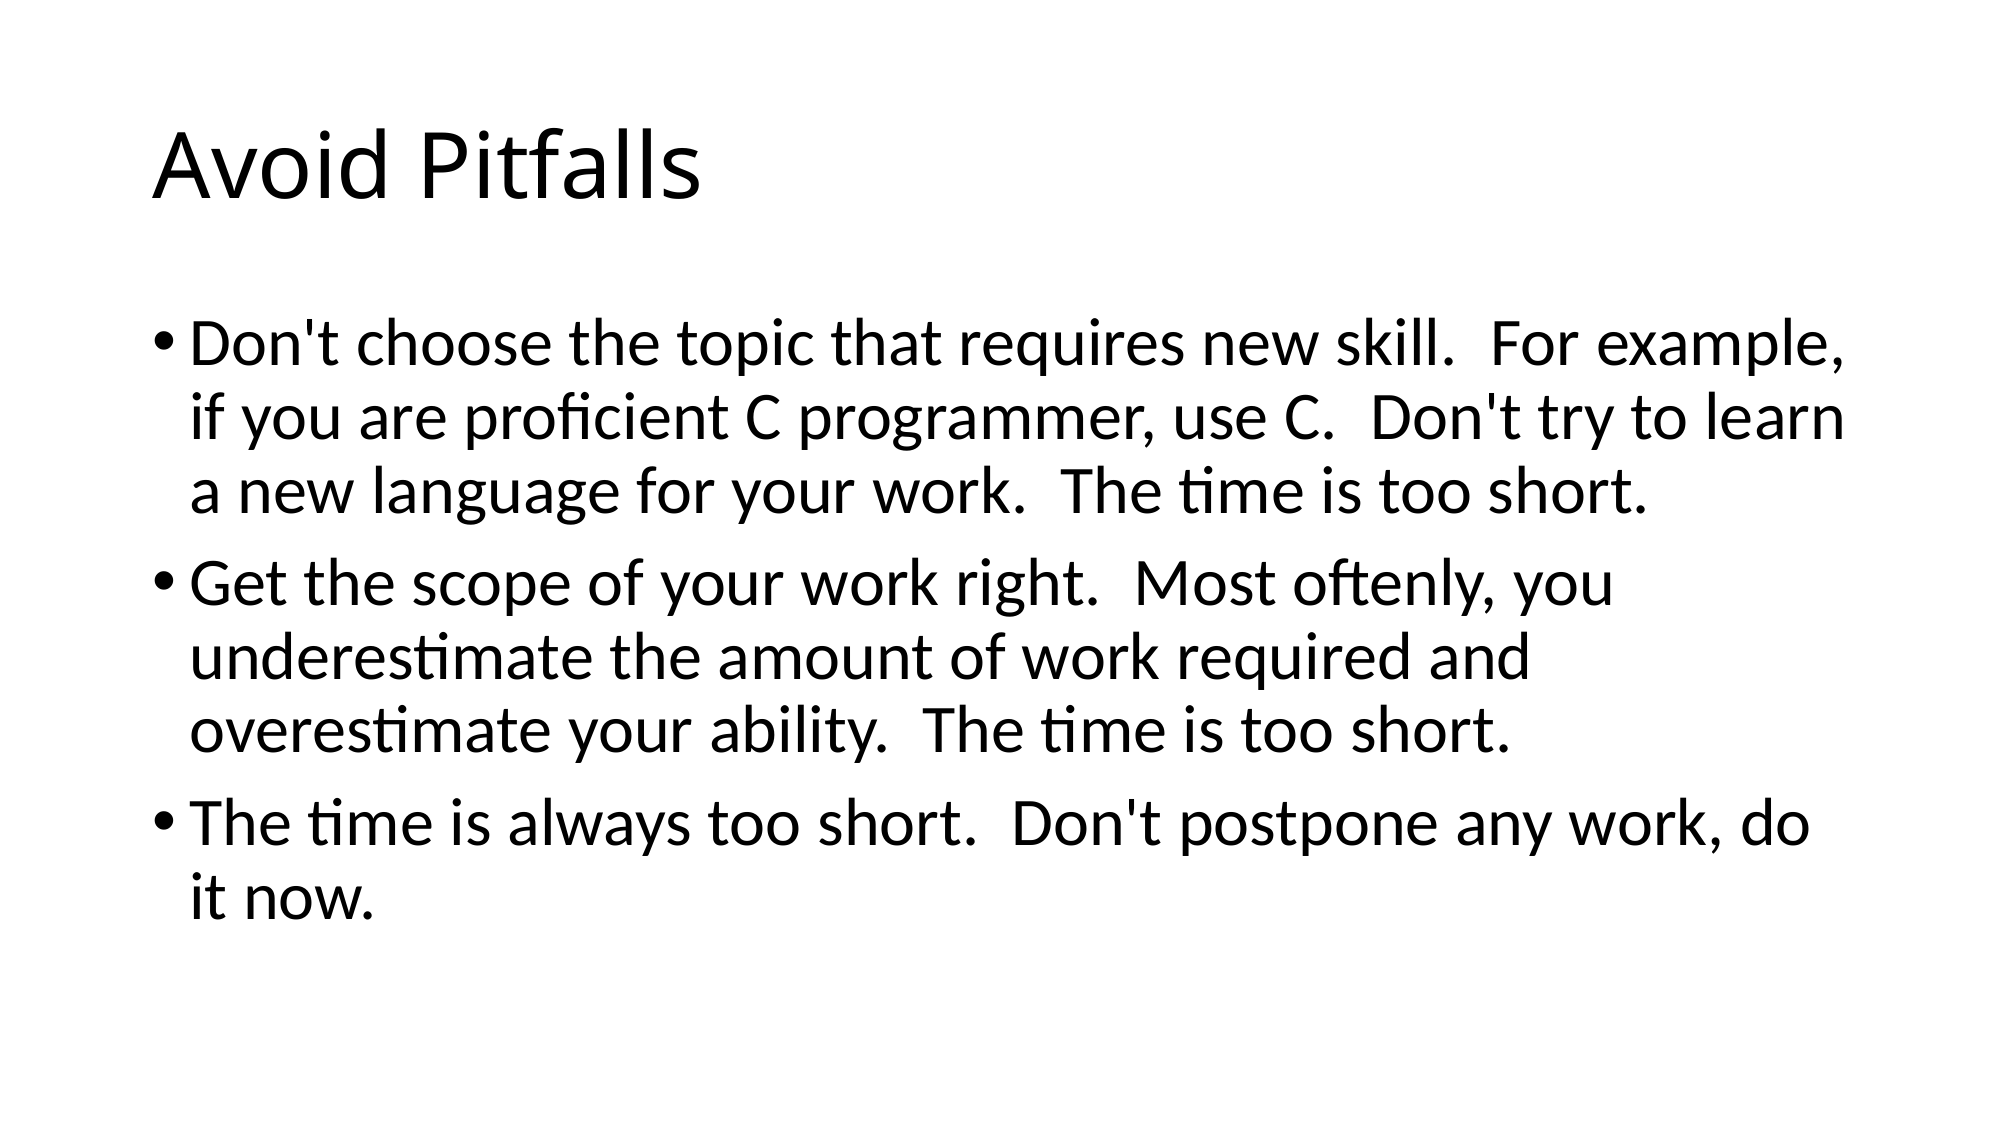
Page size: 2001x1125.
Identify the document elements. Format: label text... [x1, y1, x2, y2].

list Don't choose the topic that requires new skill. For example, if you are proficient C programmer, use C. Don't try to learn a new language for your work. The time is too short. Get the scope of your work right. Most oftenly, you underestimate the amount of work required and overestimate your ability. The time is too short. The time is always too short. Don't postpone any work, do it now. [137, 299, 1863, 1014]
title Avoid Pitfalls [137, 59, 1863, 278]
